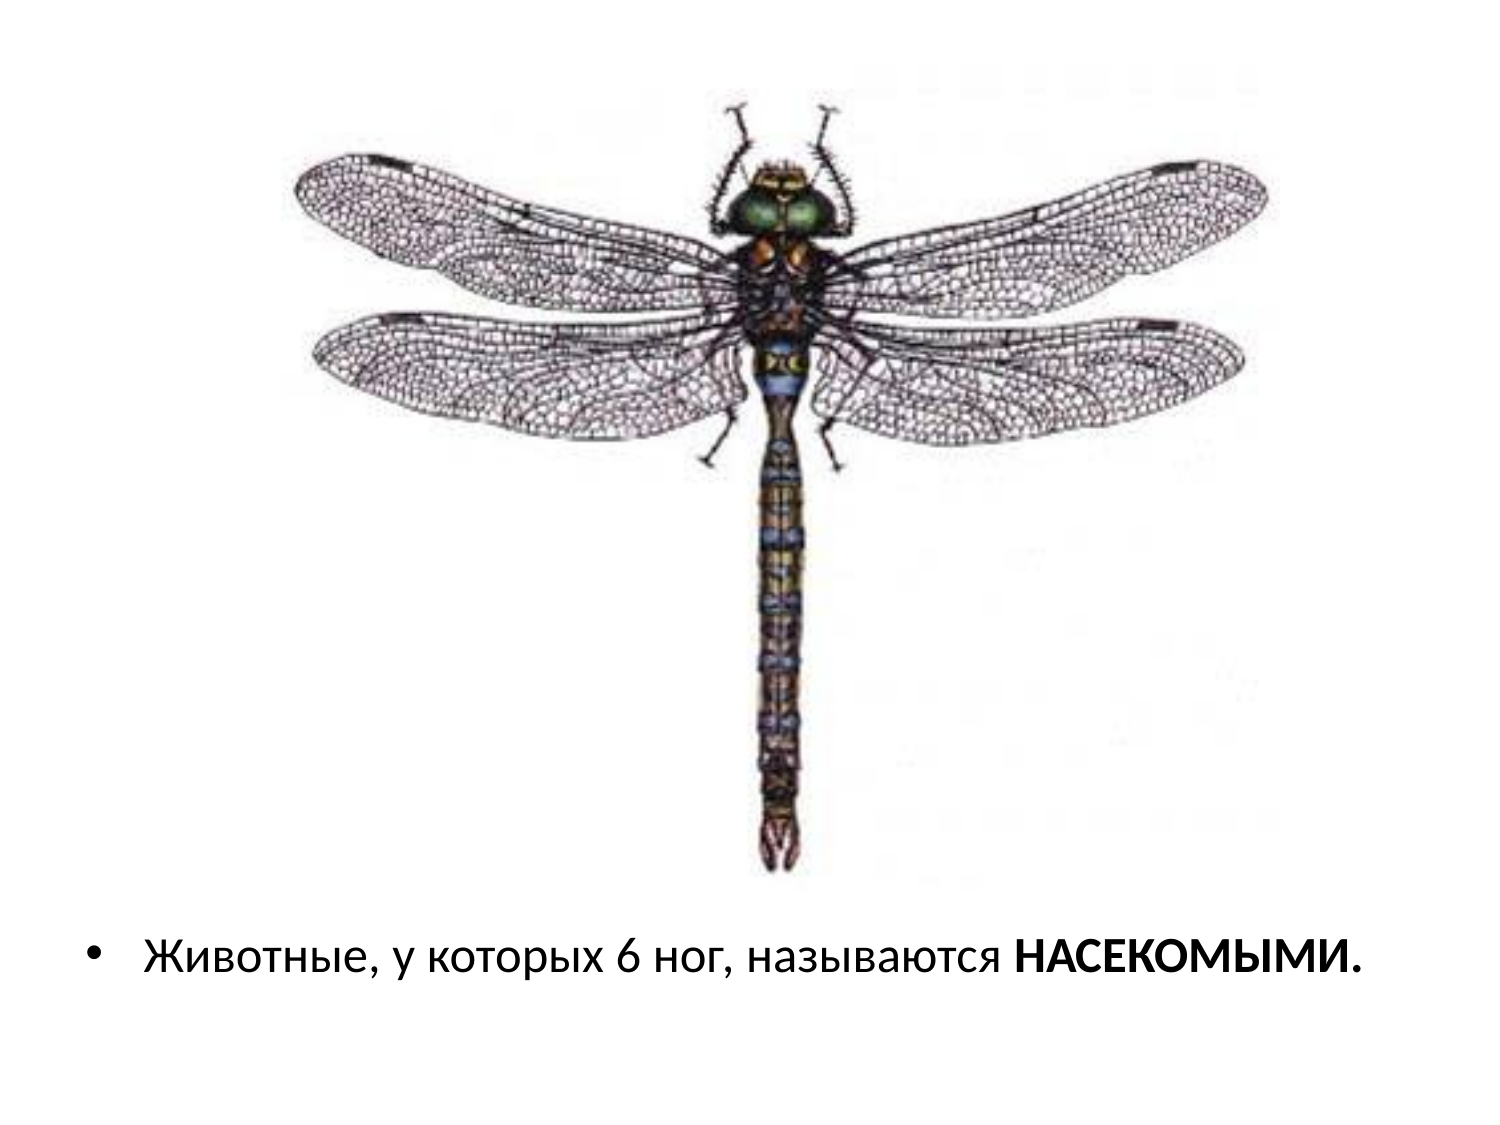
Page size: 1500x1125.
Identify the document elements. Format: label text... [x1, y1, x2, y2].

list Животные, у которых 6 ног, называются НАСЕКОМЫМИ. [70, 914, 1421, 1050]
picture [280, 46, 1280, 891]
